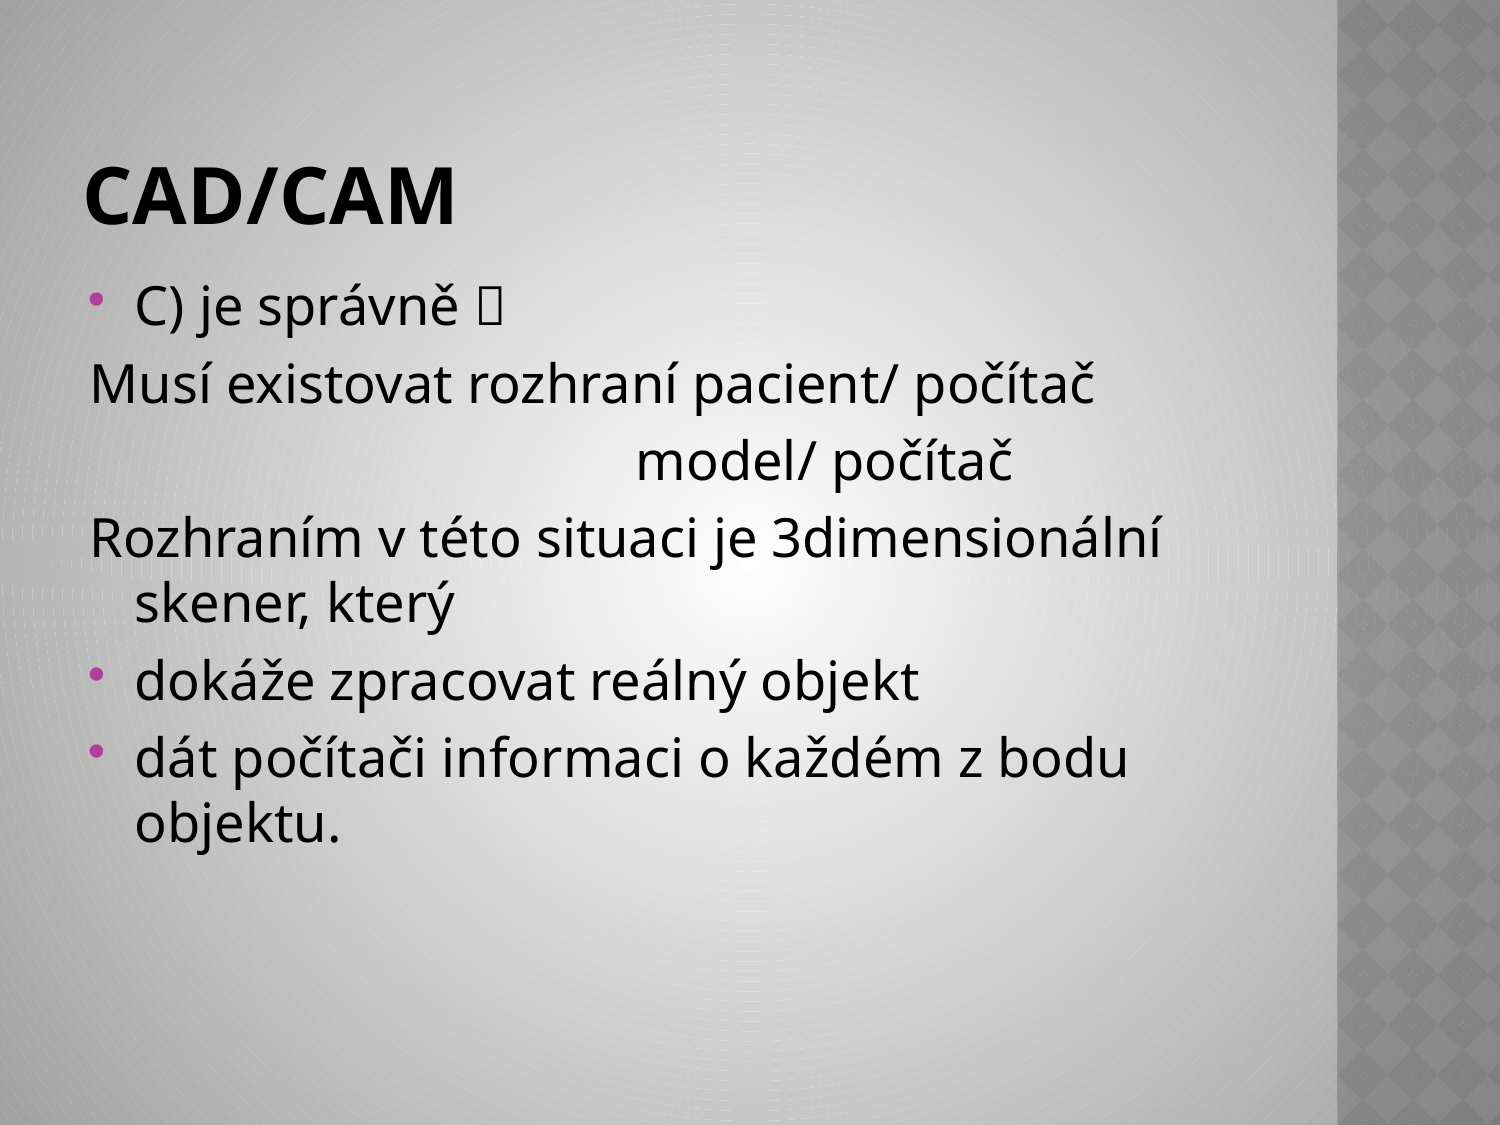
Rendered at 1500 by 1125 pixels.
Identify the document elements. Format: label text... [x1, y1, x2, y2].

list C) je správně  Musí existovat rozhraní pacient/ počítač model/ počítač Rozhraním v této situaci je 3dimensionální skener, který dokáže zpracovat reálný objekt dát počítači informaci o každém z bodu objektu. [75, 264, 1263, 1059]
title CAD/CAM [75, 52, 1263, 240]
